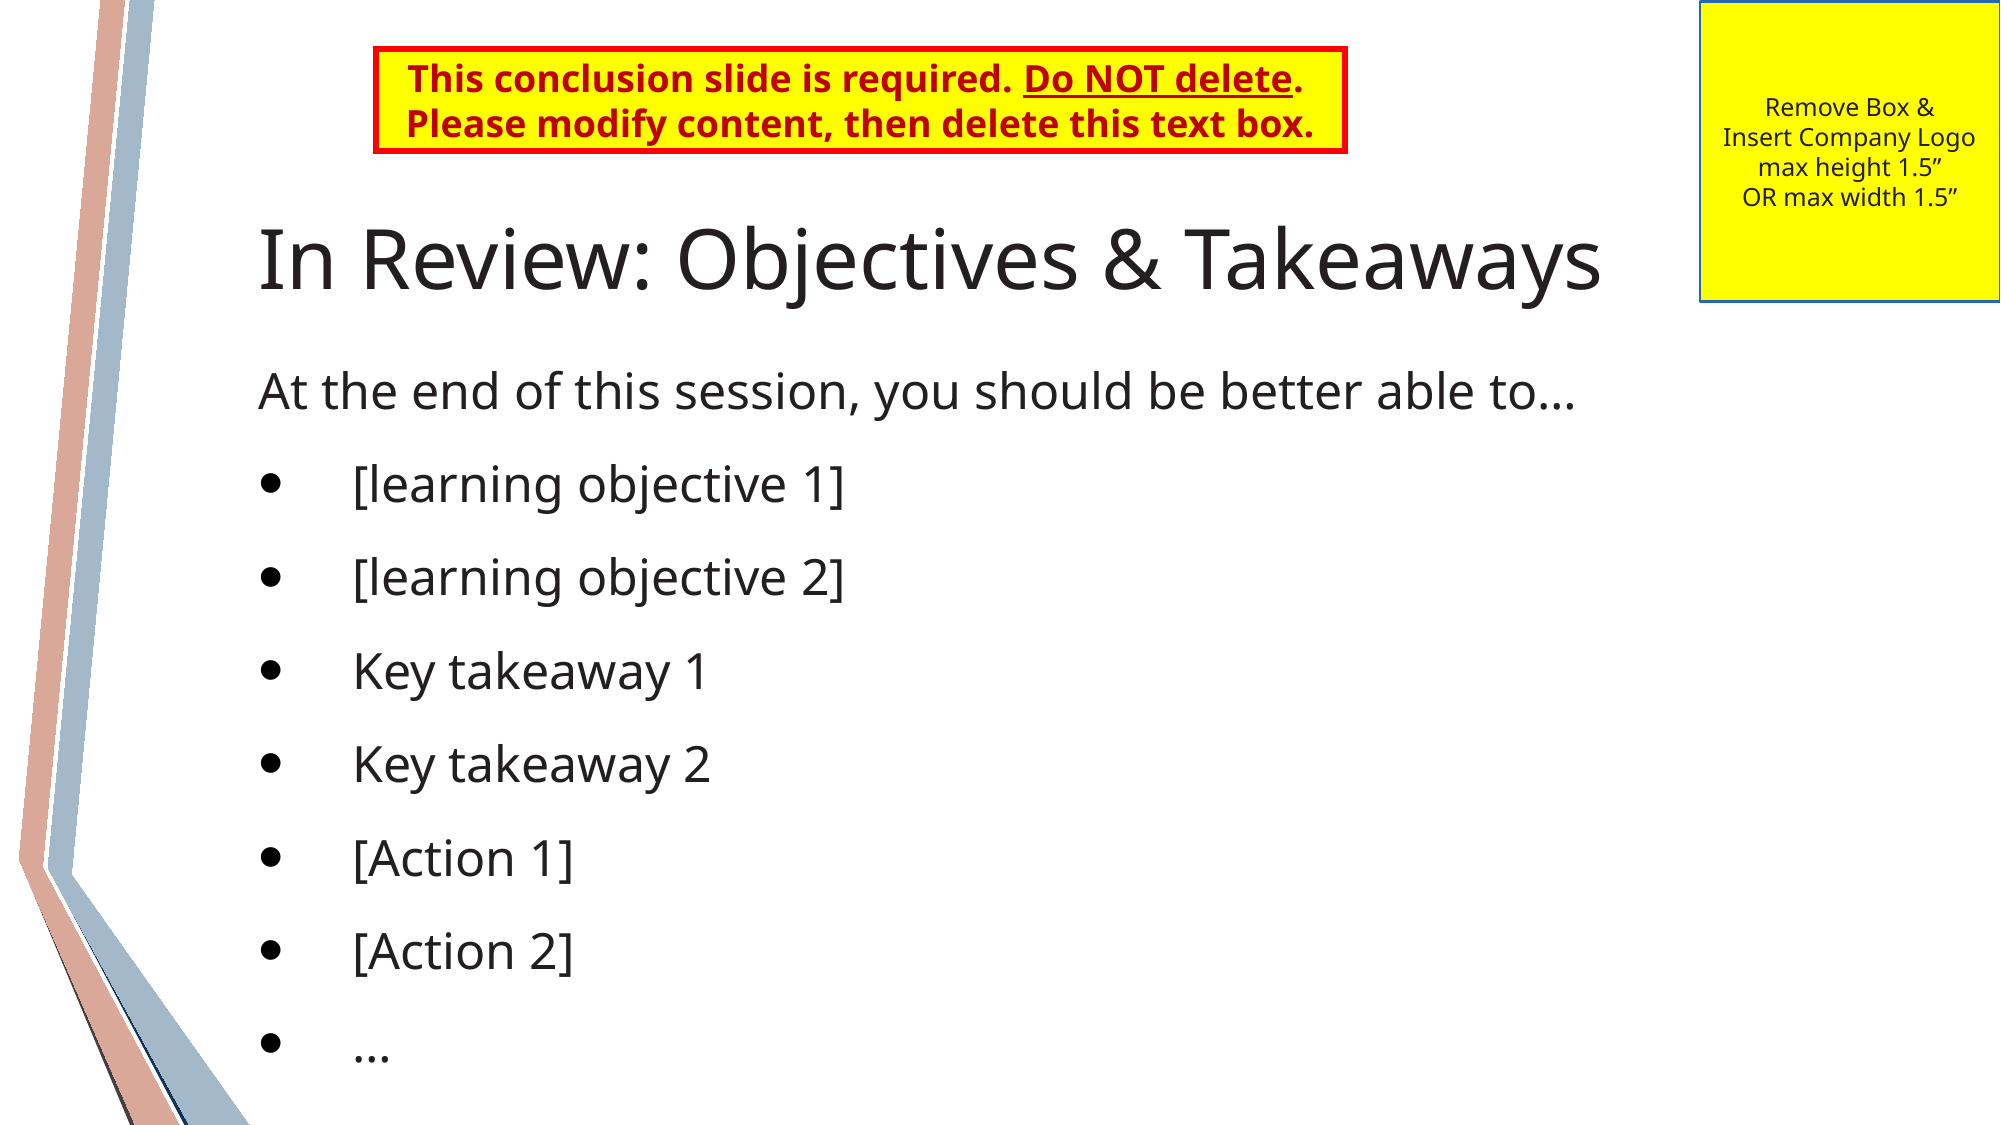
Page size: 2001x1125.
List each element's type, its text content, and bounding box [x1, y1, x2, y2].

text_box Remove Box & Insert Company Logo max height 1.5” OR max width 1.5” [1699, 0, 2000, 303]
title In Review: Objectives & Takeaways [243, 112, 1887, 351]
text_box This conclusion slide is required. Do NOT delete. Please modify content, then delete this text box. [376, 48, 1345, 152]
list At the end of this session, you should be better able to… [learning objective 1] [learning objective 2] Key takeaway 1 Key takeaway 2 [Action 1] [Action 2] … [243, 351, 1887, 1110]
